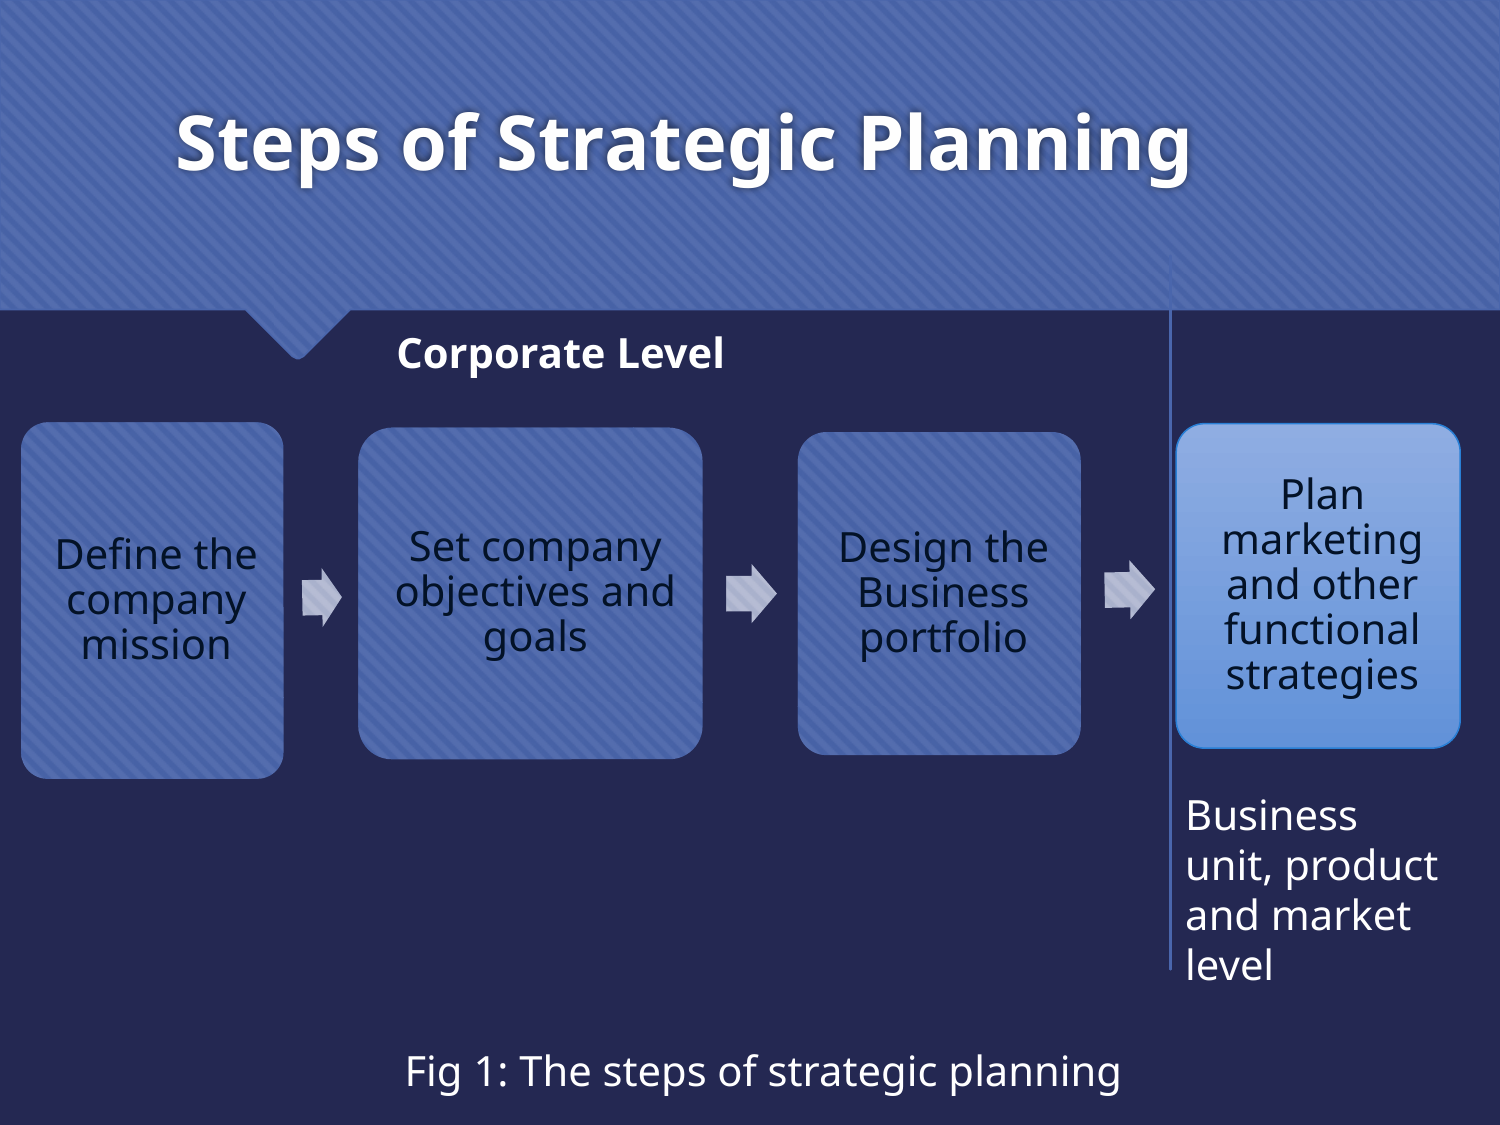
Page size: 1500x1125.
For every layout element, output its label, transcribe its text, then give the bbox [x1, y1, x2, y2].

title Steps of Strategic Planning [160, 86, 1350, 193]
text_box Business unit, product and market level [1170, 781, 1472, 997]
text_box Fig 1: The steps of strategic planning [389, 1037, 1138, 1103]
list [0, 217, 1462, 970]
